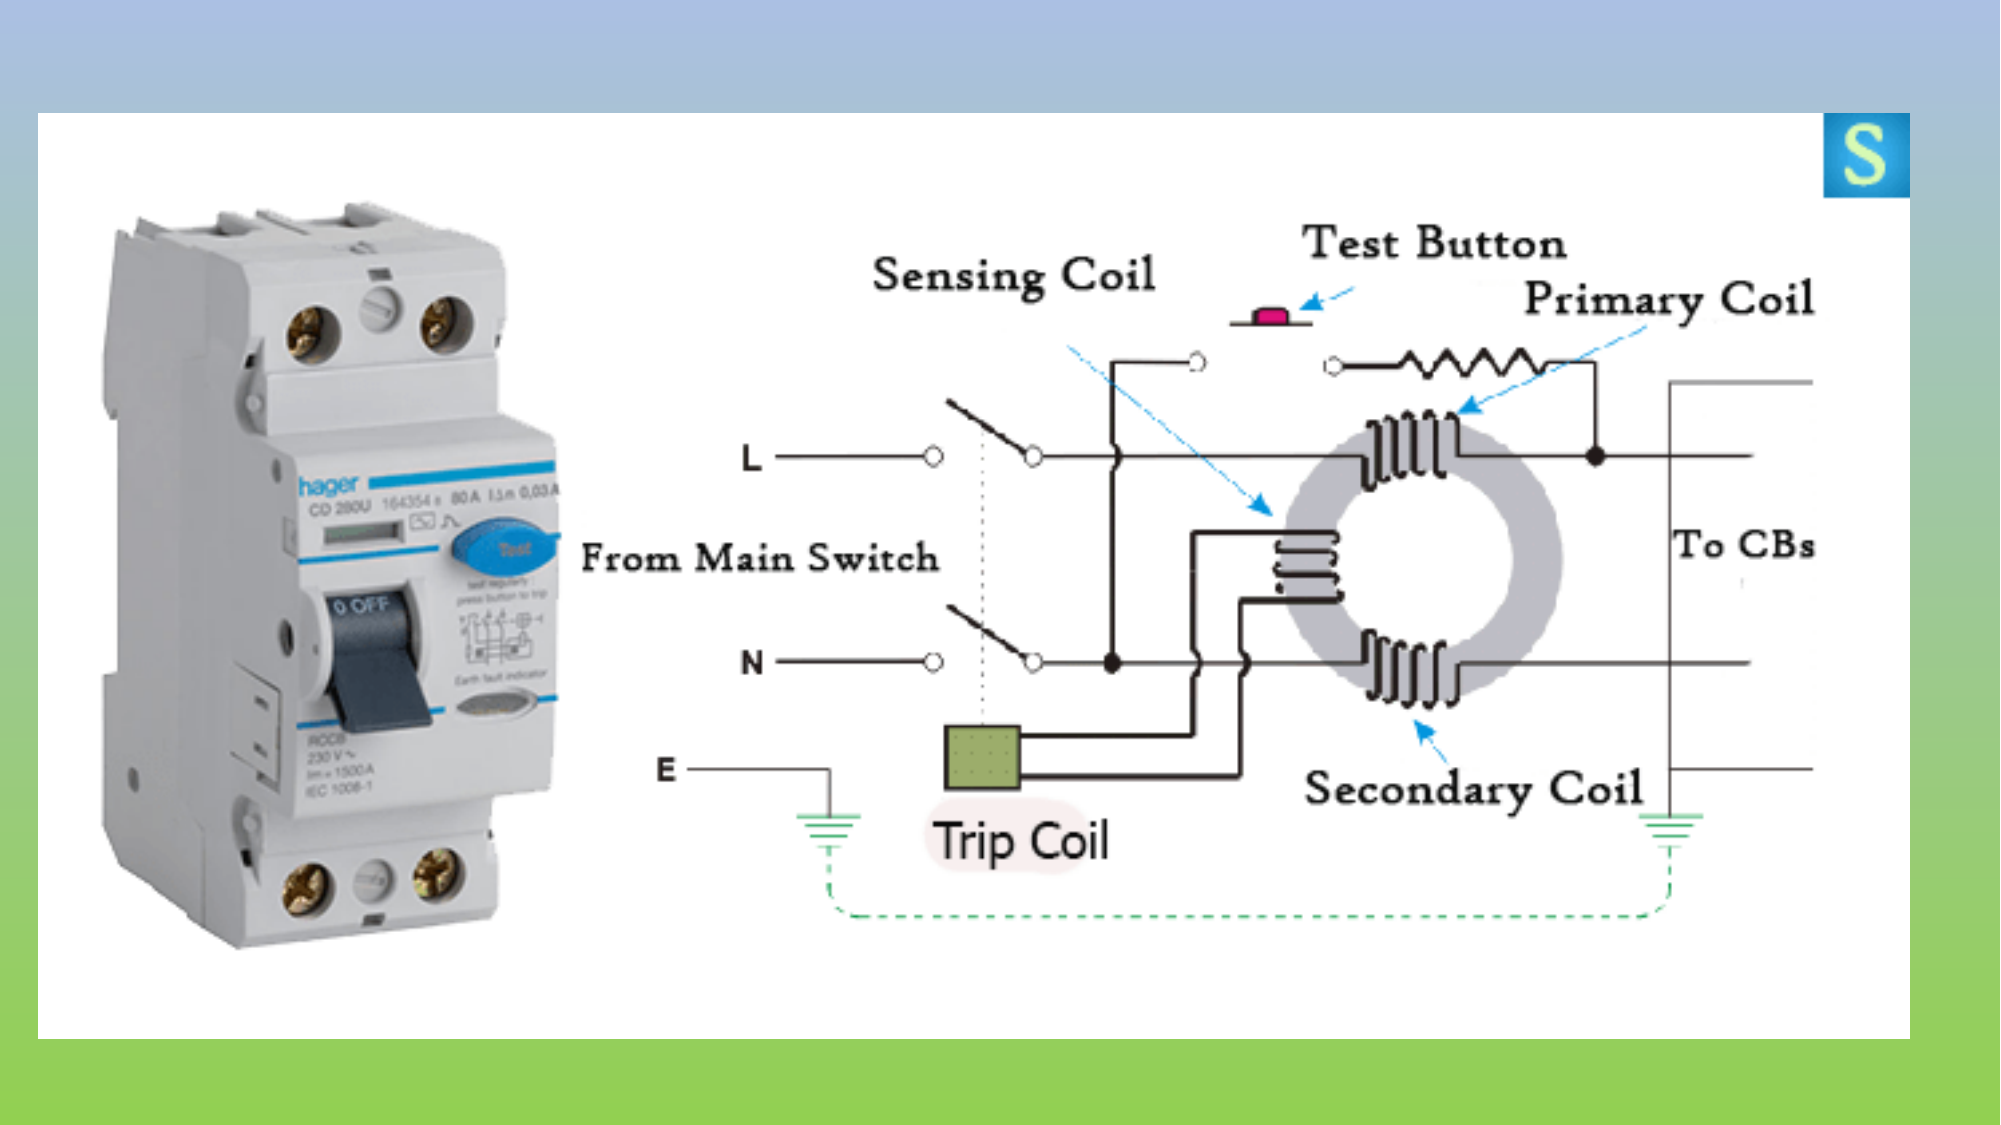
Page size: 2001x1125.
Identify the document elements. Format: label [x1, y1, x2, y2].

picture [38, 113, 1910, 1039]
